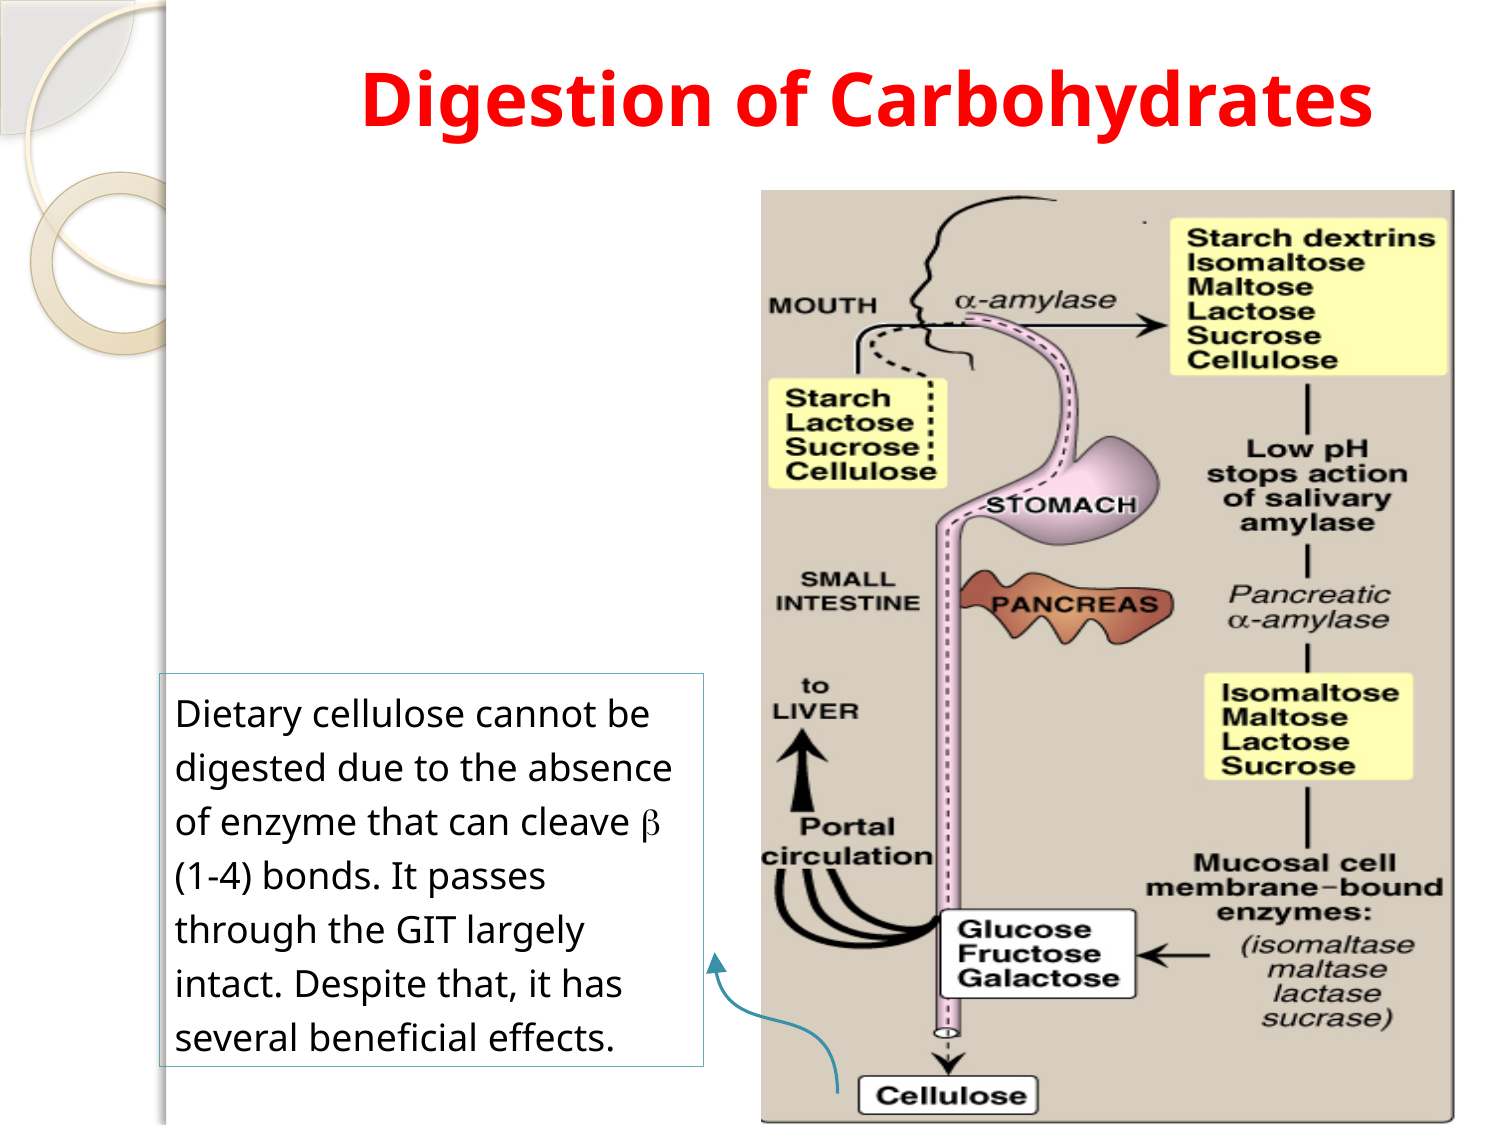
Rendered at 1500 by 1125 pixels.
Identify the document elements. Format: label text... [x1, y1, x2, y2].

title Digestion of Carbohydrates [235, 45, 1500, 149]
text_box Dietary cellulose cannot be digested due to the absence of enzyme that can cleave  (1-4) bonds. It passes through the GIT largely intact. Despite that, it has several beneficial effects. [159, 673, 704, 1067]
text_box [705, 961, 847, 1085]
picture [761, 190, 1459, 1125]
